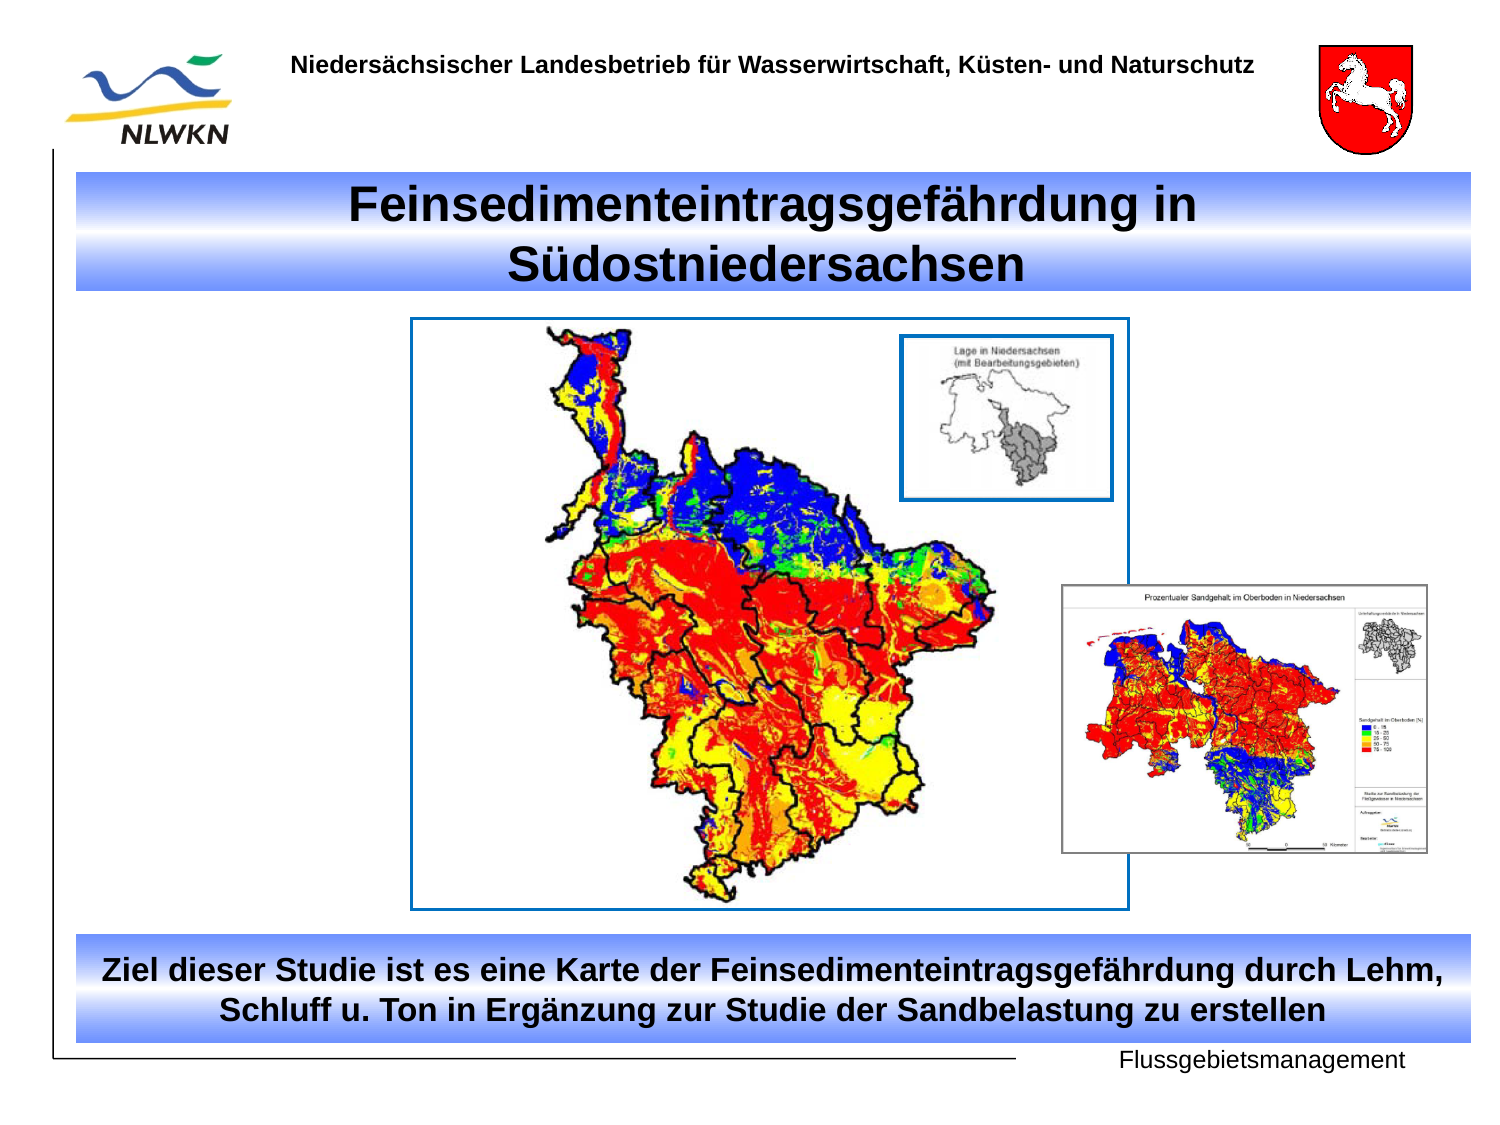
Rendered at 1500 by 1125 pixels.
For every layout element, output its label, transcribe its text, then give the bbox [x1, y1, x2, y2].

picture [1305, 42, 1424, 159]
picture [413, 320, 1427, 909]
picture [64, 54, 232, 144]
text_box Feinsedimenteintragsgefährdung in Südostniedersachsen [76, 172, 1471, 291]
text_box Ziel dieser Studie ist es eine Karte der Feinsedimenteintragsgefährdung durch Lehm, Schluff u. Ton in Ergänzung zur Studie der Sandbelastung zu erstellen [76, 934, 1471, 1043]
